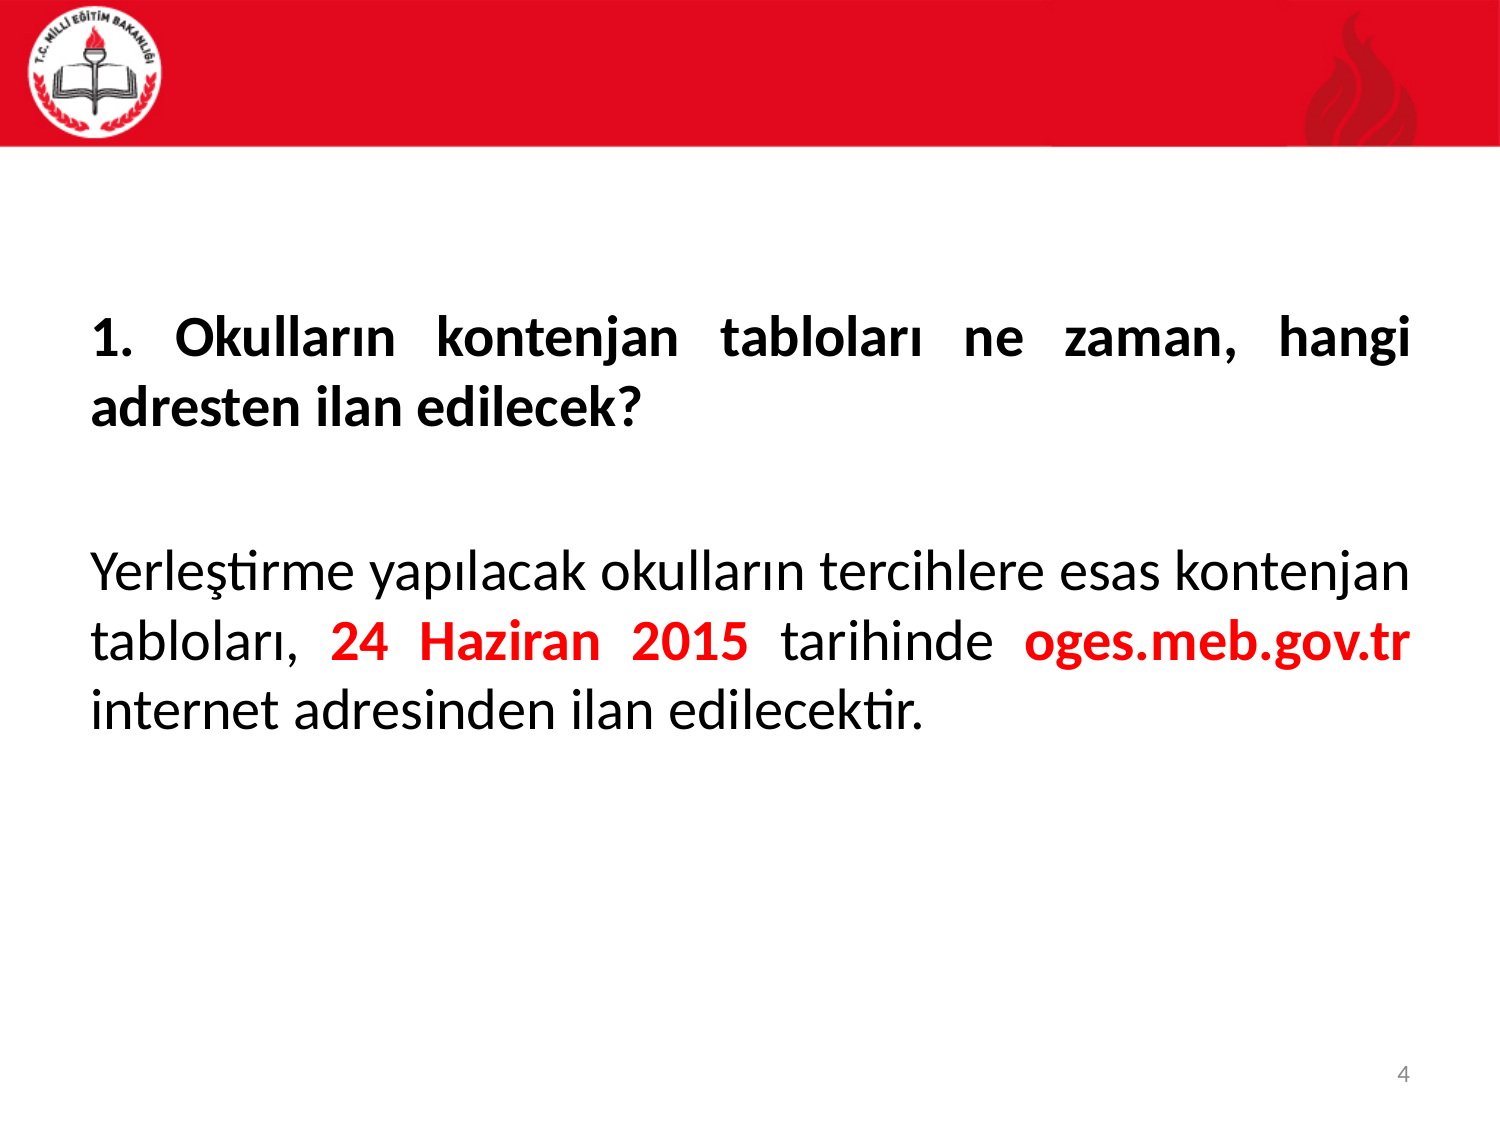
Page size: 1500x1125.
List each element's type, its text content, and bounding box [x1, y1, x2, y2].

picture [0, 0, 1500, 1125]
list 1. Okulların kontenjan tabloları ne zaman, hangi adresten ilan edilecek? Yerleştirme yapılacak okulların tercihlere esas kontenjan tabloları, 24 Haziran 2015 tarihinde oges.meb.gov.tr internet adresinden ilan edilecektir. [74, 290, 1428, 1012]
slide_number 4 [1074, 1042, 1425, 1103]
